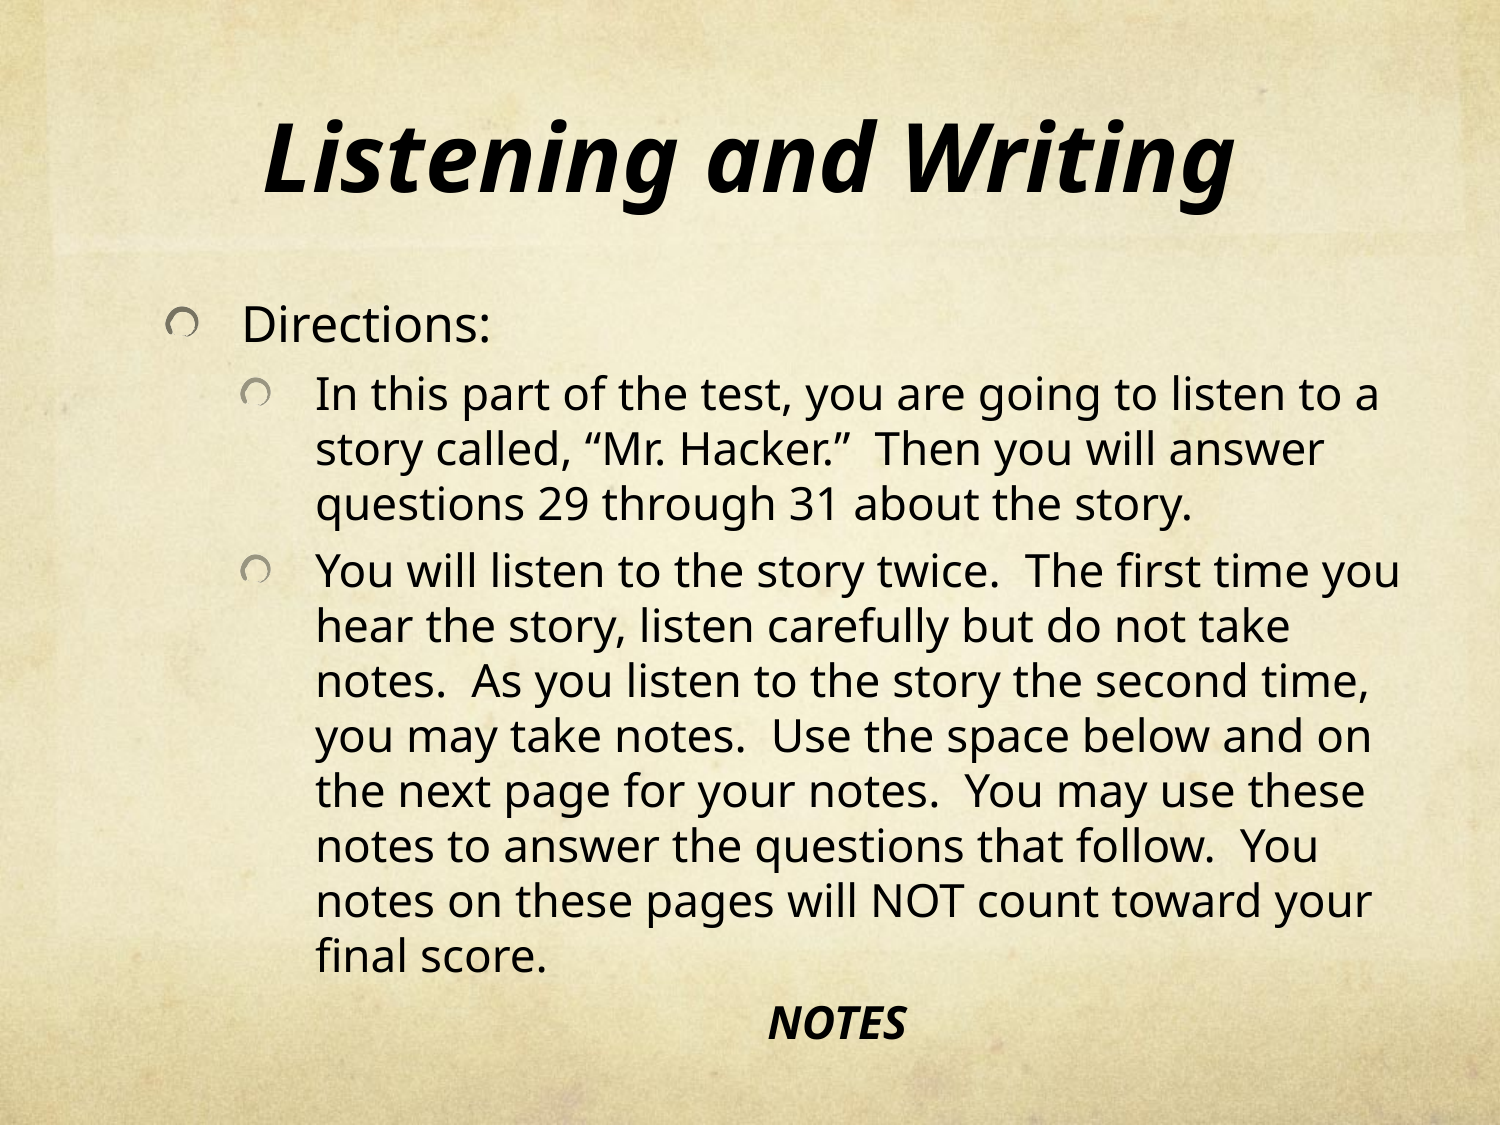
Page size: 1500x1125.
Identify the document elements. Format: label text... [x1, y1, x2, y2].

picture [0, 0, 1500, 1125]
list Directions: In this part of the test, you are going to listen to a story called, “Mr. Hacker.” Then you will answer questions 29 through 31 about the story. You will listen to the story twice. The first time you hear the story, listen carefully but do not take notes. As you listen to the story the second time, you may take notes. Use the space below and on the next page for your notes. You may use these notes to answer the questions that follow. You notes on these pages will NOT count toward your final score. NOTES [150, 284, 1450, 1063]
title Listening and Writing [150, 82, 1350, 225]
